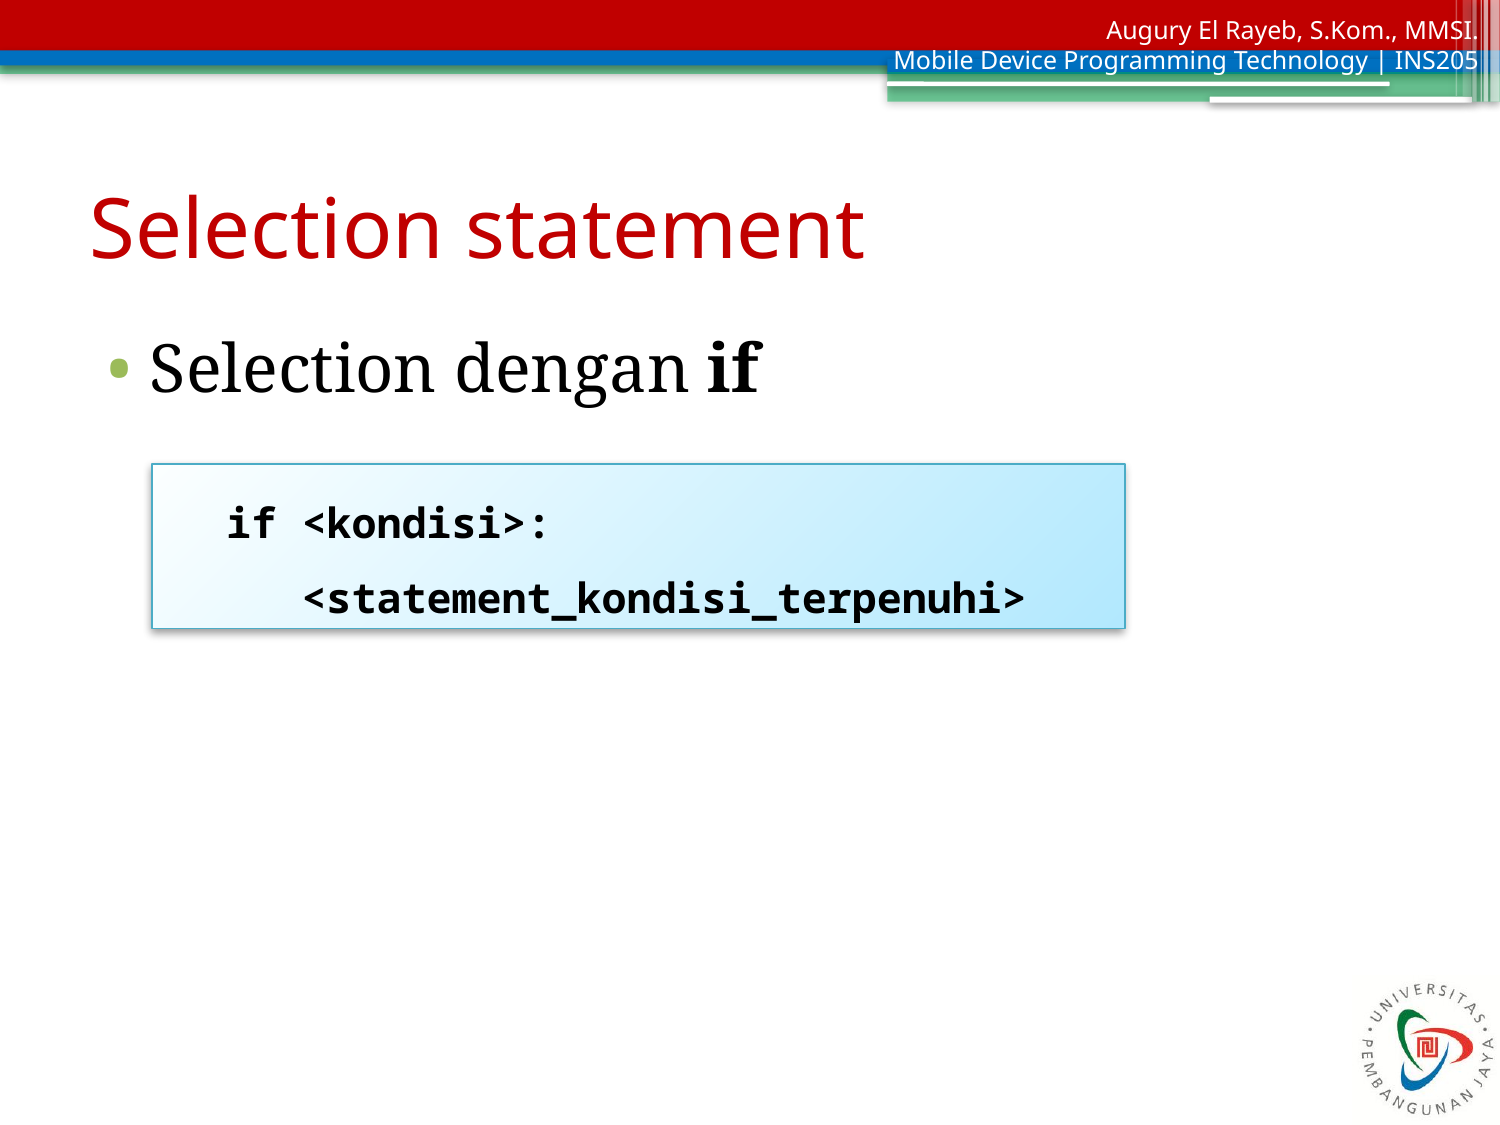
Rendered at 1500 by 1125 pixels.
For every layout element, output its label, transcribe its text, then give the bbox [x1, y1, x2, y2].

title Selection statement [75, 137, 1425, 313]
picture [1352, 975, 1500, 1125]
list Selection dengan if [75, 318, 1425, 1029]
text_box if <kondisi>: <statement_kondisi_terpenuhi> [151, 463, 1126, 629]
